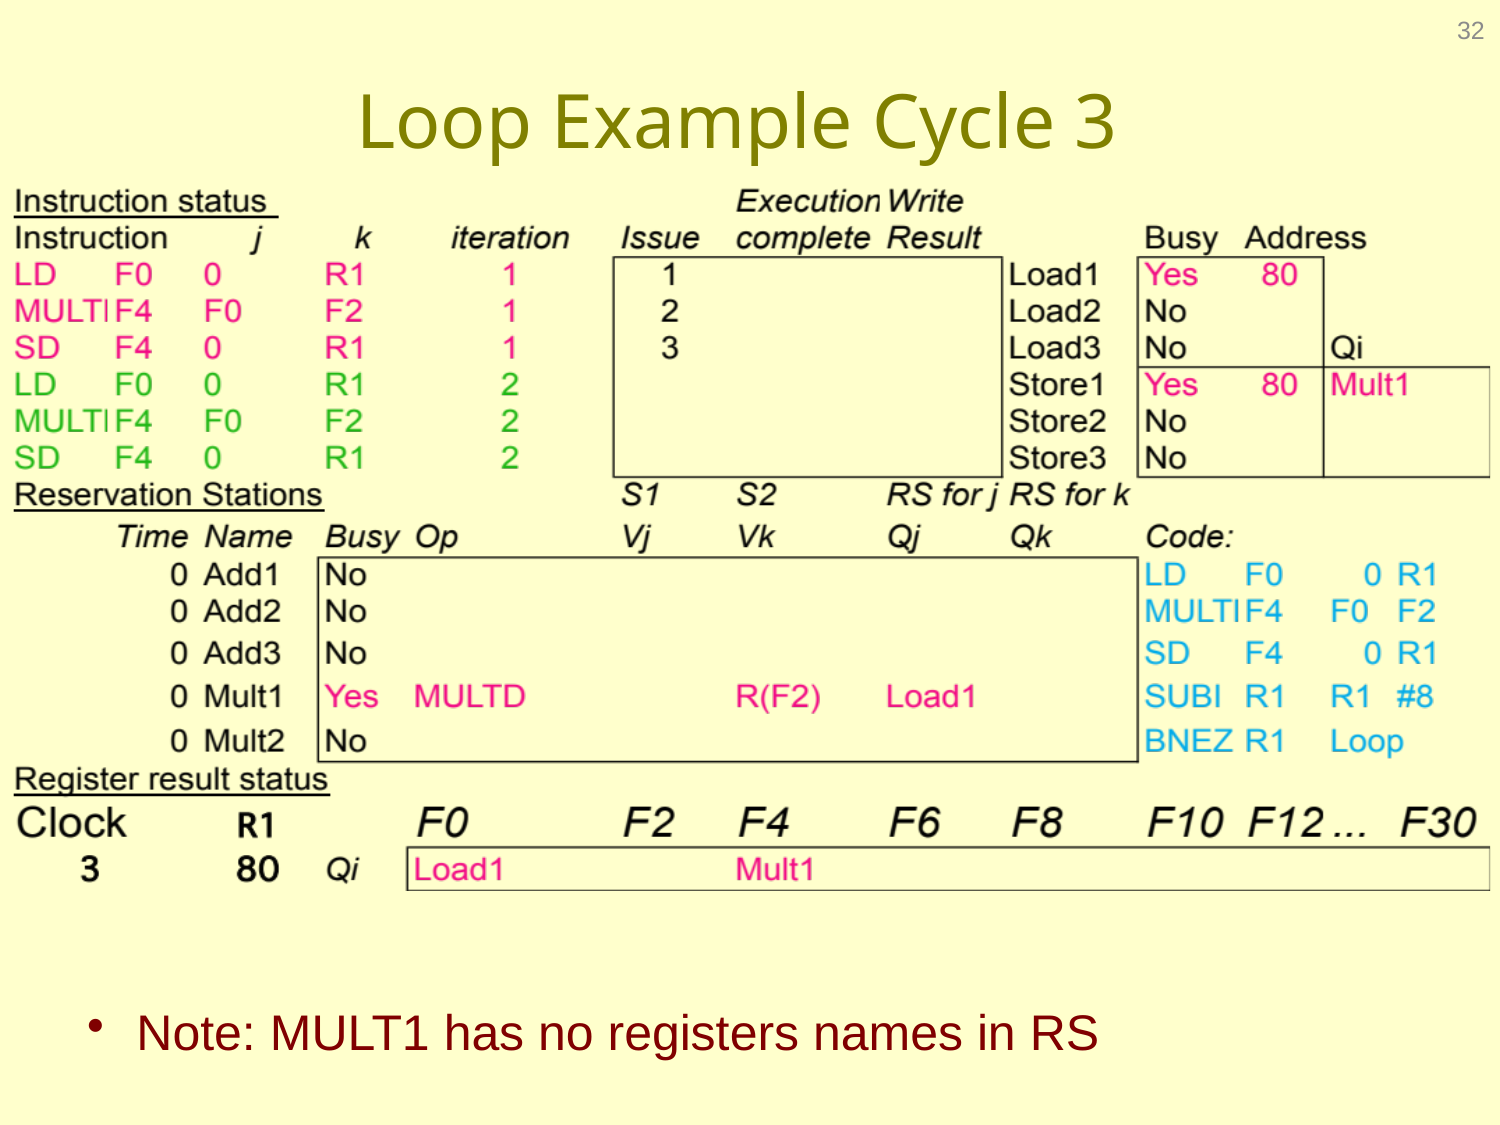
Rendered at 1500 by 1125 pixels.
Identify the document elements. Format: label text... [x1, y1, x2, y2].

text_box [7, 183, 1491, 891]
title Loop Example Cycle 3 [87, 24, 1388, 182]
slide_number 32 [1149, 0, 1500, 60]
text_box Note: MULT1 has no registers names in RS [72, 999, 1115, 1069]
